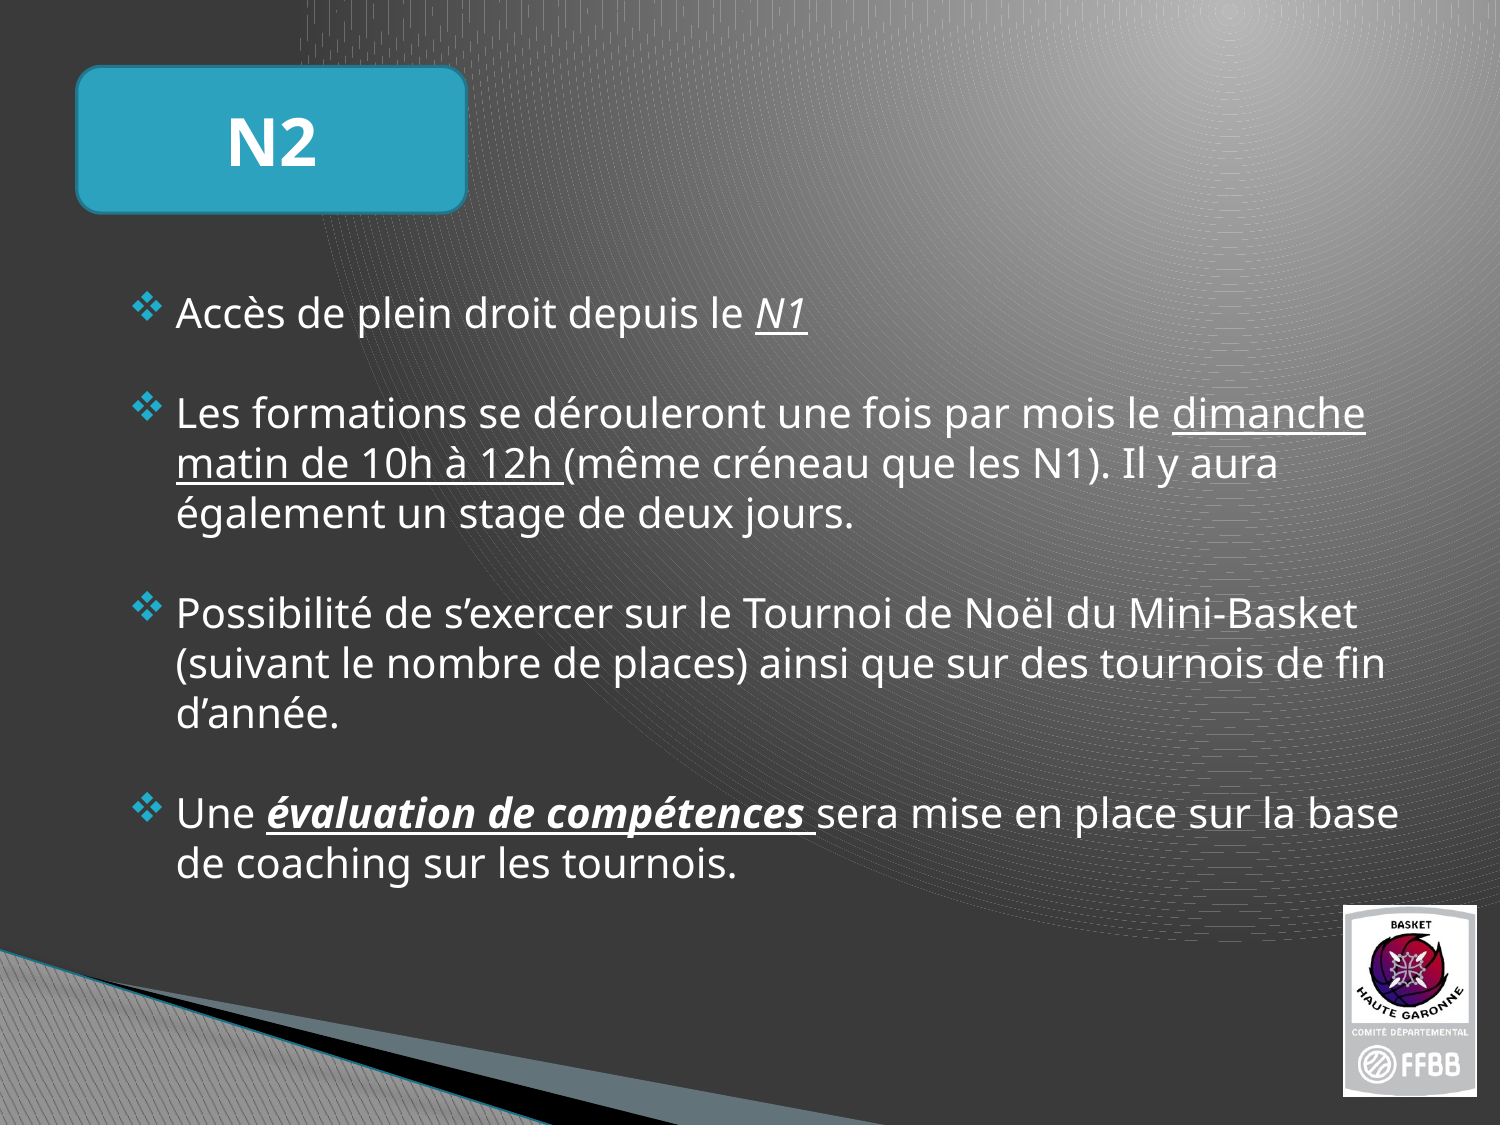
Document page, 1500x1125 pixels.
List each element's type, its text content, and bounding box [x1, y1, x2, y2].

picture [1343, 905, 1478, 1098]
text_box Accès de plein droit depuis le N1 Les formations se dérouleront une fois par mois le dimanche matin de 10h à 12h (même créneau que les N1). Il y aura également un stage de deux jours. Possibilité de s’exercer sur le Tournoi de Noël du Mini-Basket (suivant le nombre de places) ainsi que sur des tournois de fin d’année. Une évaluation de compétences sera mise en place sur la base de coaching sur les tournois. [114, 184, 1424, 895]
text_box N2 [75, 64, 469, 215]
